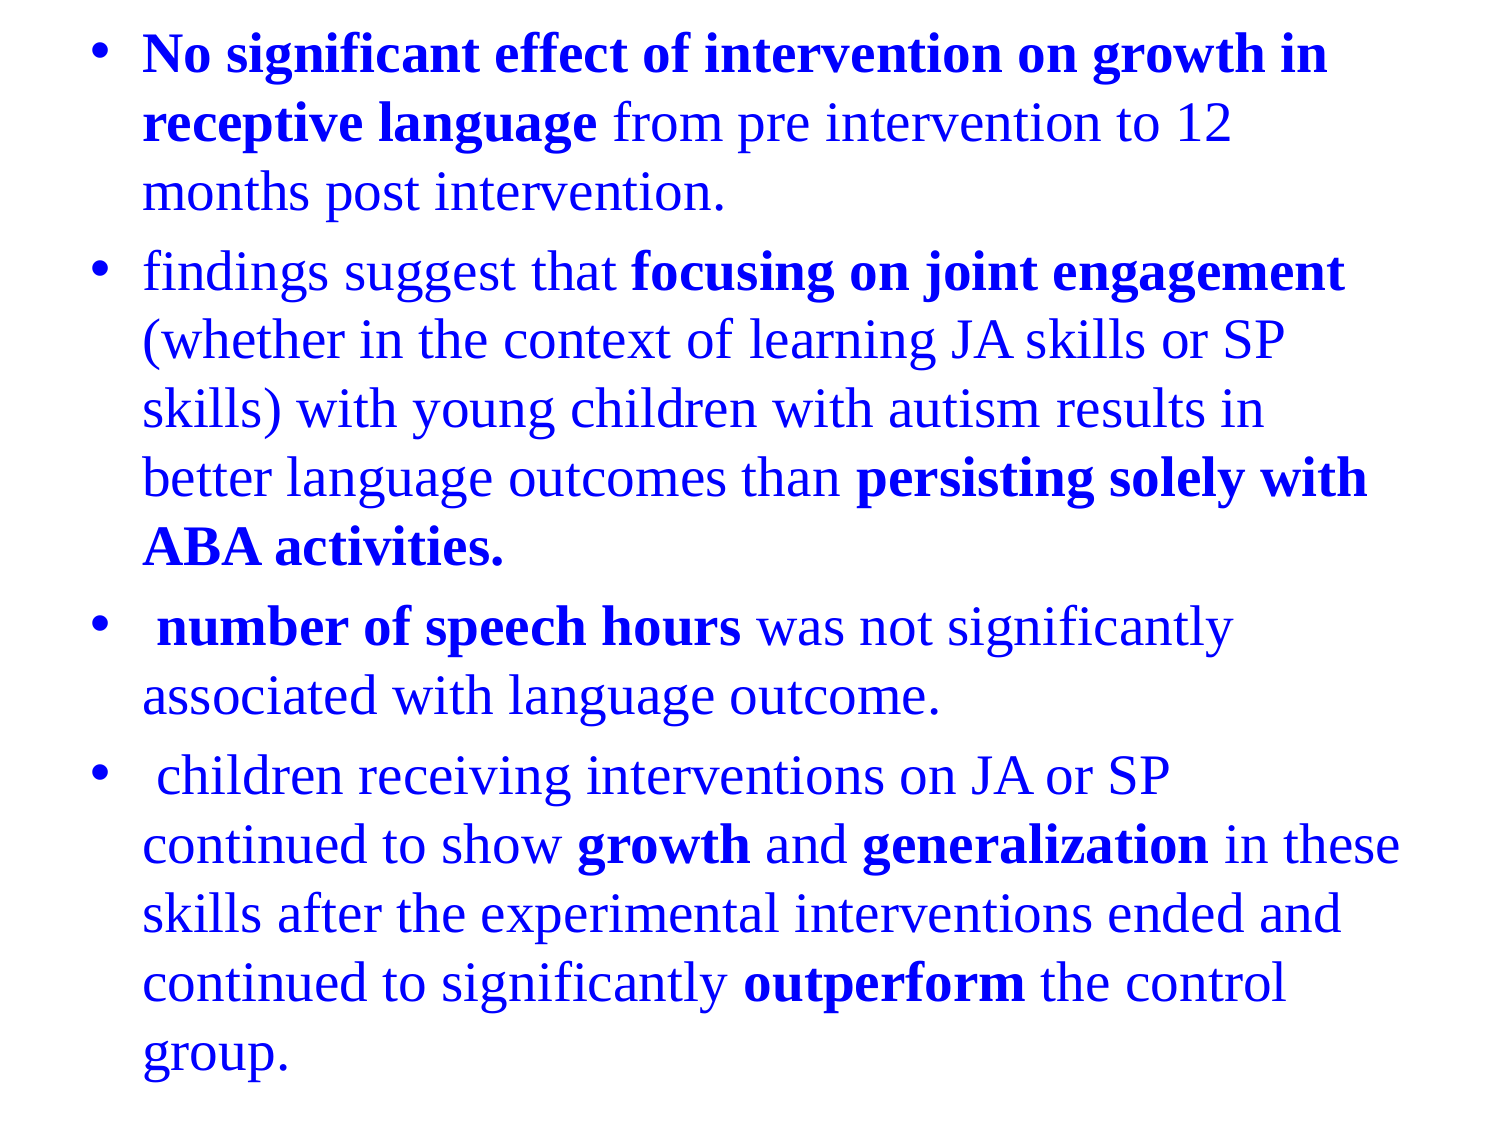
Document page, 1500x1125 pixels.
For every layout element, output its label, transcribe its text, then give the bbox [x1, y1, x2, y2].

list No significant effect of intervention on growth in receptive language from pre intervention to 12 months post intervention. findings suggest that focusing on joint engagement (whether in the context of learning JA skills or SP skills) with young children with autism results in better language outcomes than persisting solely with ABA activities. number of speech hours was not significantly associated with language outcome. children receiving interventions on JA or SP continued to show growth and generalization in these skills after the experimental interventions ended and continued to significantly outperform the control group. [75, 7, 1425, 1096]
